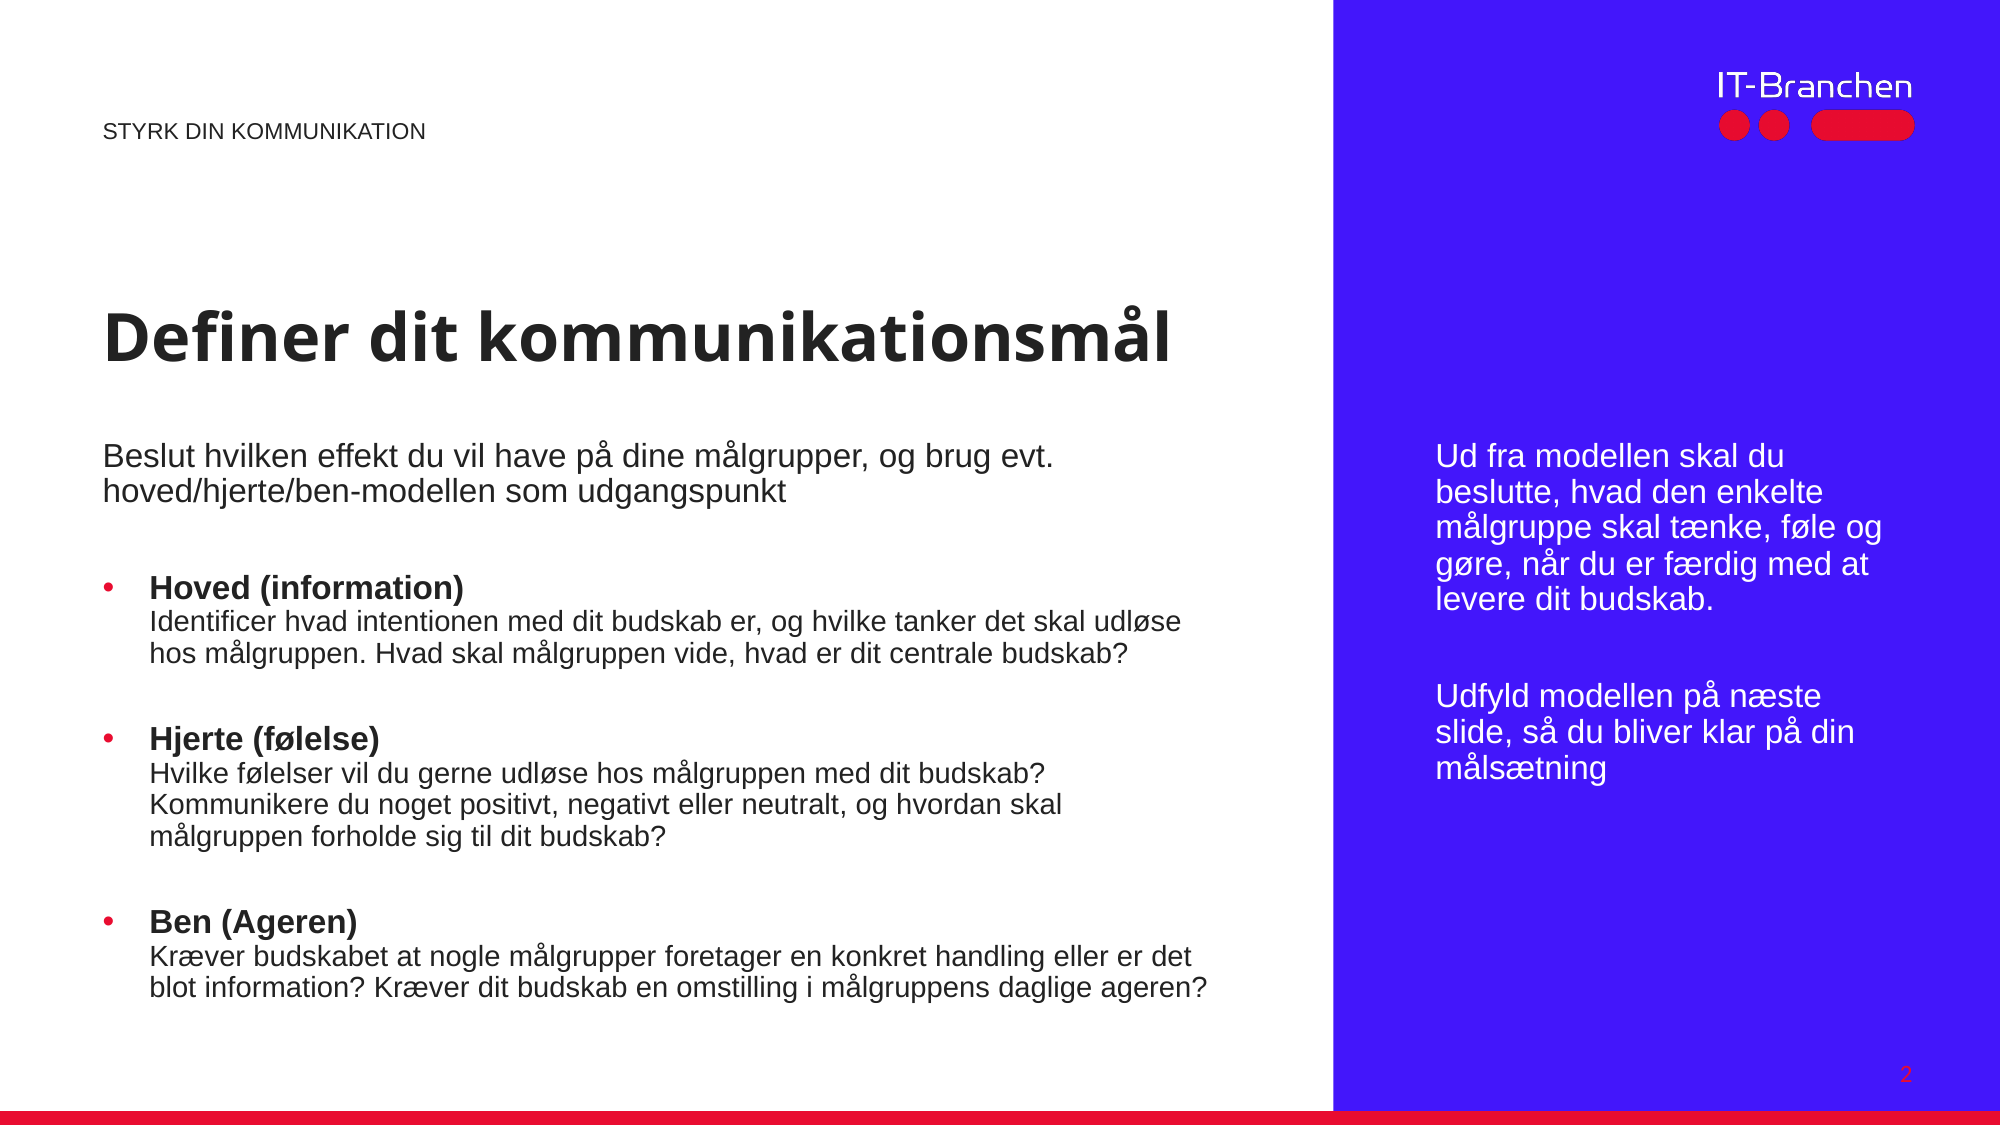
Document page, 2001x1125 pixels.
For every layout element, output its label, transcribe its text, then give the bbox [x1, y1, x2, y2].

list Beslut hvilken effekt du vil have på dine målgrupper, og brug evt. hoved/hjerte/ben-modellen som udgangspunkt Hoved (information) Identificer hvad intentionen med dit budskab er, og hvilke tanker det skal udløse hos målgruppen. Hvad skal målgruppen vide, hvad er dit centrale budskab? Hjerte (følelse) Hvilke følelser vil du gerne udløse hos målgruppen med dit budskab? Kommunikere du noget positivt, negativt eller neutralt, og hvordan skal målgruppen forholde sig til dit budskab? Ben (Ageren) Kræver budskabet at nogle målgrupper foretager en konkret handling eller er det blot information? Kræver dit budskab en omstilling i målgruppens daglige ageren? [87, 430, 1229, 1035]
picture [1719, 72, 1915, 141]
list Ud fra modellen skal du beslutte, hvad den enkelte målgruppe skal tænke, føle og gøre, når du er færdig med at levere dit budskab. Udfyld modellen på næste slide, så du bliver klar på din målsætning [1420, 430, 1913, 1006]
title Definer dit kommunikationsmål [87, 216, 1229, 383]
slide_number 2 [1462, 1042, 1913, 1102]
list Styrk din kommunikation [87, 107, 1229, 152]
